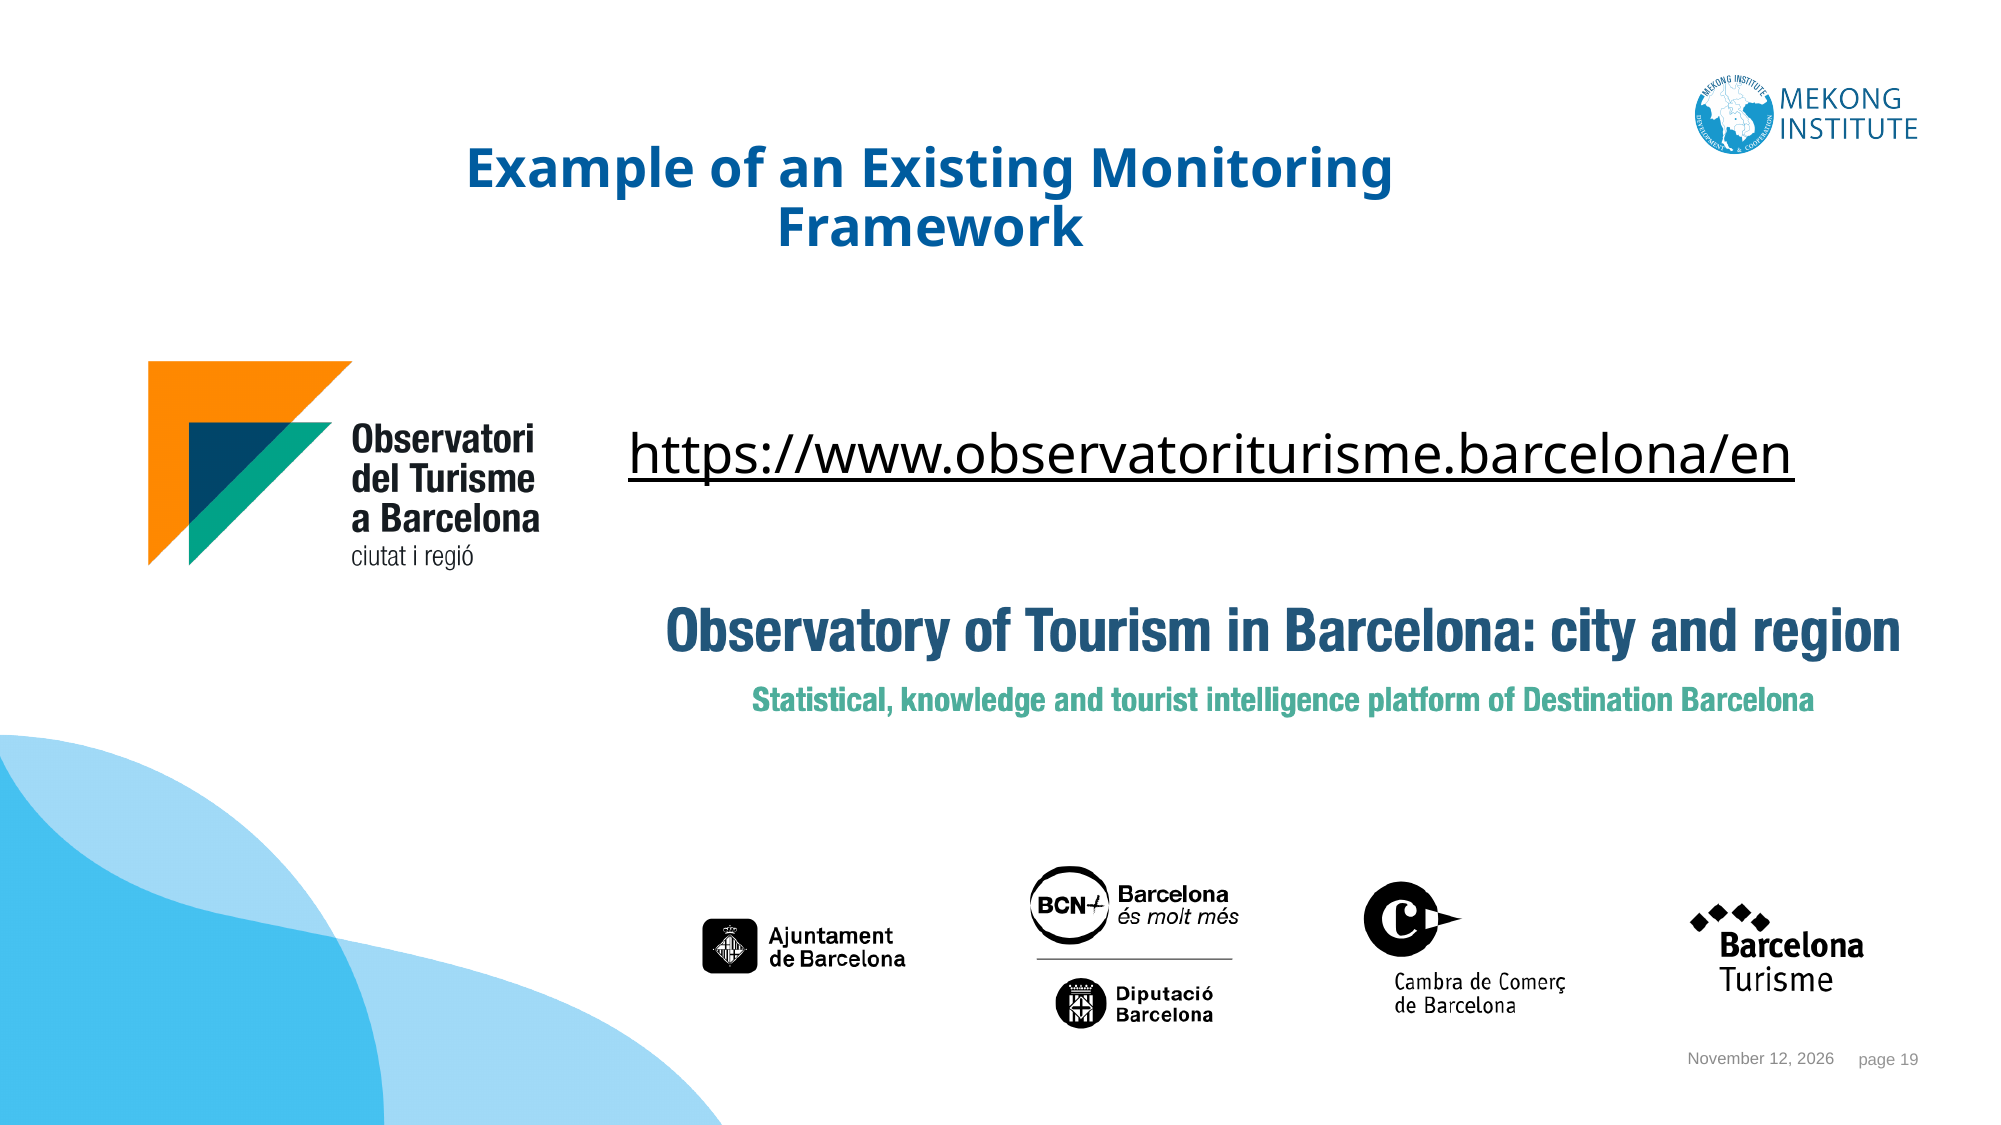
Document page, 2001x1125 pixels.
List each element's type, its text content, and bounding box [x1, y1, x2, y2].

list https://www.observatoriturisme.barcelona/en [613, 326, 2000, 697]
picture [0, 1, 1999, 1125]
title Example of an Existing Monitoring Framework [320, 164, 1541, 235]
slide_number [1657, 1036, 1769, 1088]
slide_number page 19 [1769, 1029, 1934, 1089]
